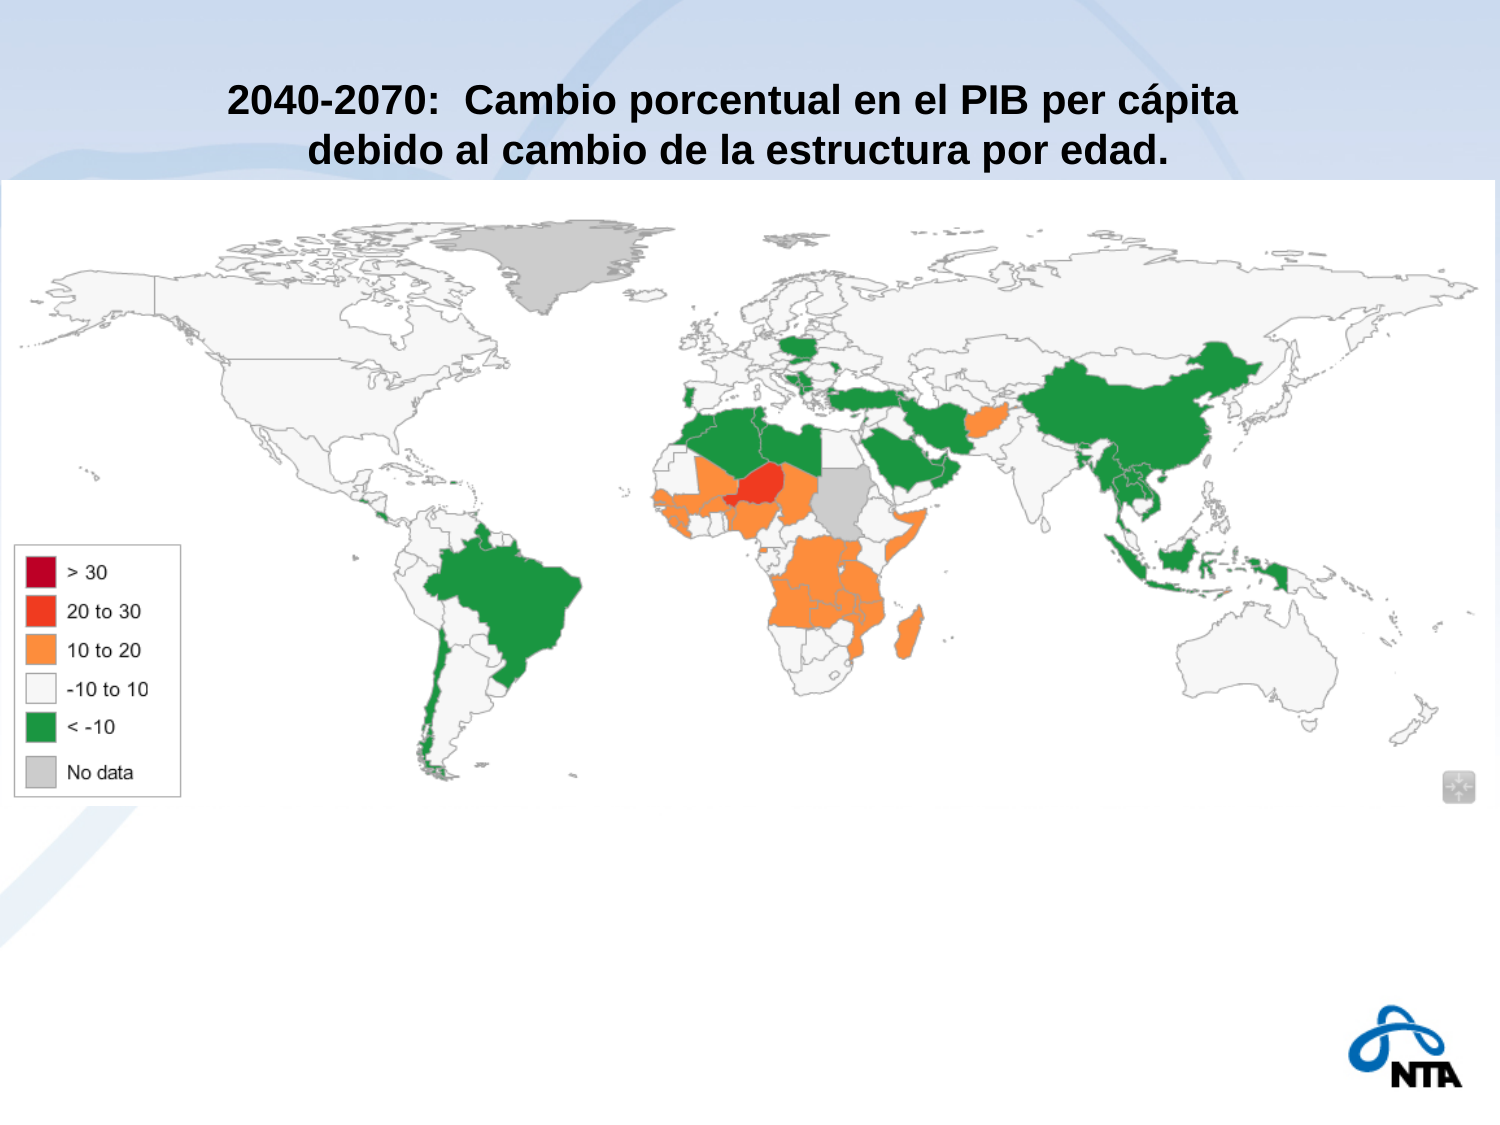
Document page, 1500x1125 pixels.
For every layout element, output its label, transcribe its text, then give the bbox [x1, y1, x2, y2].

picture [0, 0, 1500, 1125]
text_box 2040-2070: Cambio porcentual en el PIB per cápita debido al cambio de la estructura por edad. [1, 65, 1476, 179]
